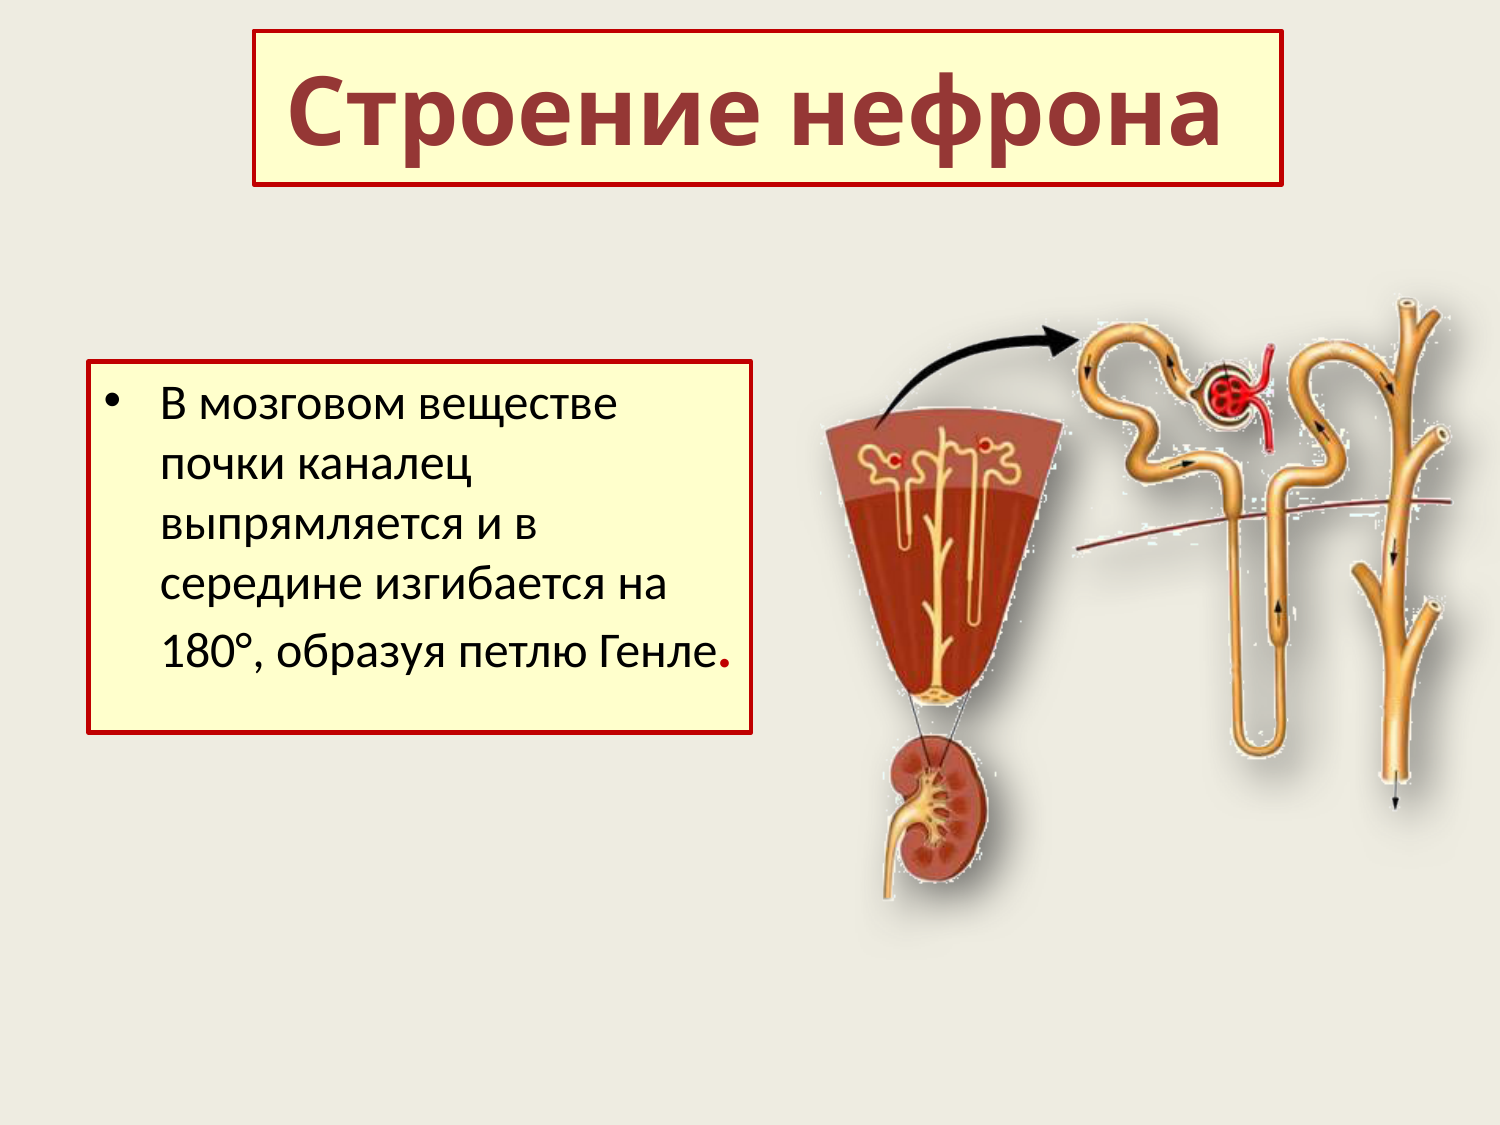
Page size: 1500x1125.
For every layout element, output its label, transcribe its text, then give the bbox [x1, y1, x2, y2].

picture [820, 243, 1462, 918]
list В мозговом веществе почки каналец выпрямляется и в середине изгибается на 180°, образуя петлю Генле. [88, 361, 751, 733]
title Строение нефрона [253, 30, 1282, 185]
